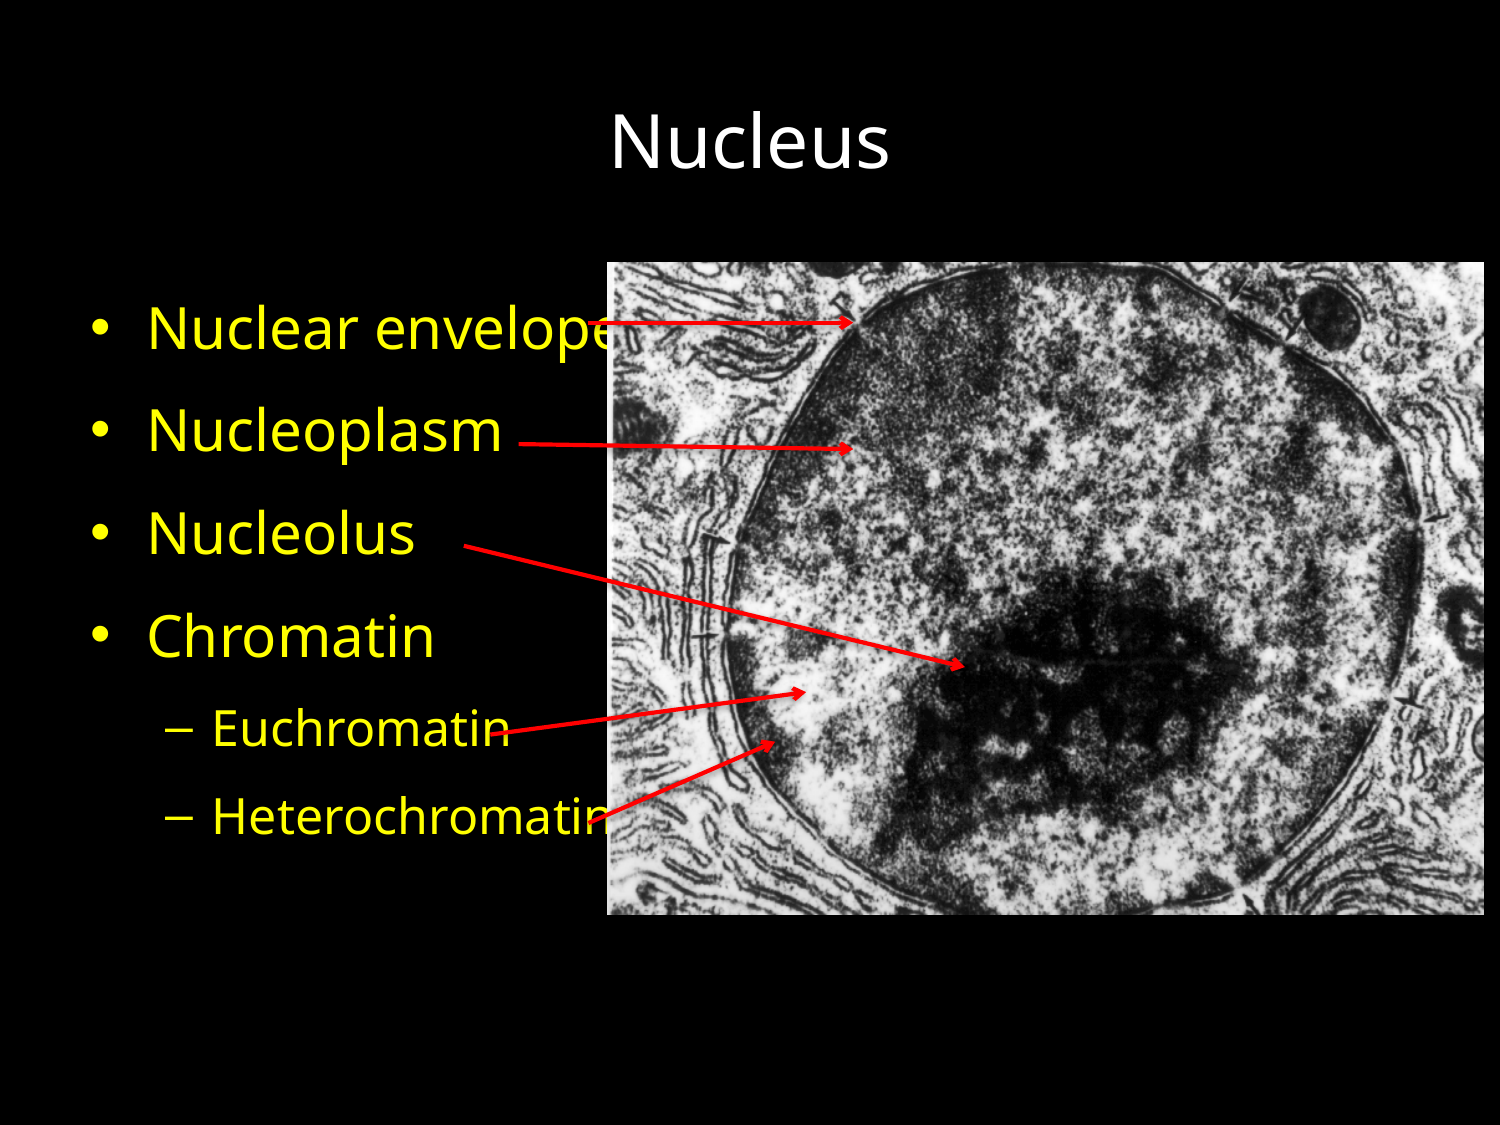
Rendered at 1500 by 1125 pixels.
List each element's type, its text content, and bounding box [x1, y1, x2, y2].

list Nuclear envelope Nucleoplasm Nucleolus Chromatin Euchromatin Heterochromatin [75, 262, 643, 1005]
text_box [463, 545, 965, 668]
title Nucleus [75, 45, 1425, 233]
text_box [490, 691, 807, 735]
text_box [588, 744, 776, 824]
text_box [518, 443, 854, 450]
picture [607, 262, 1484, 915]
